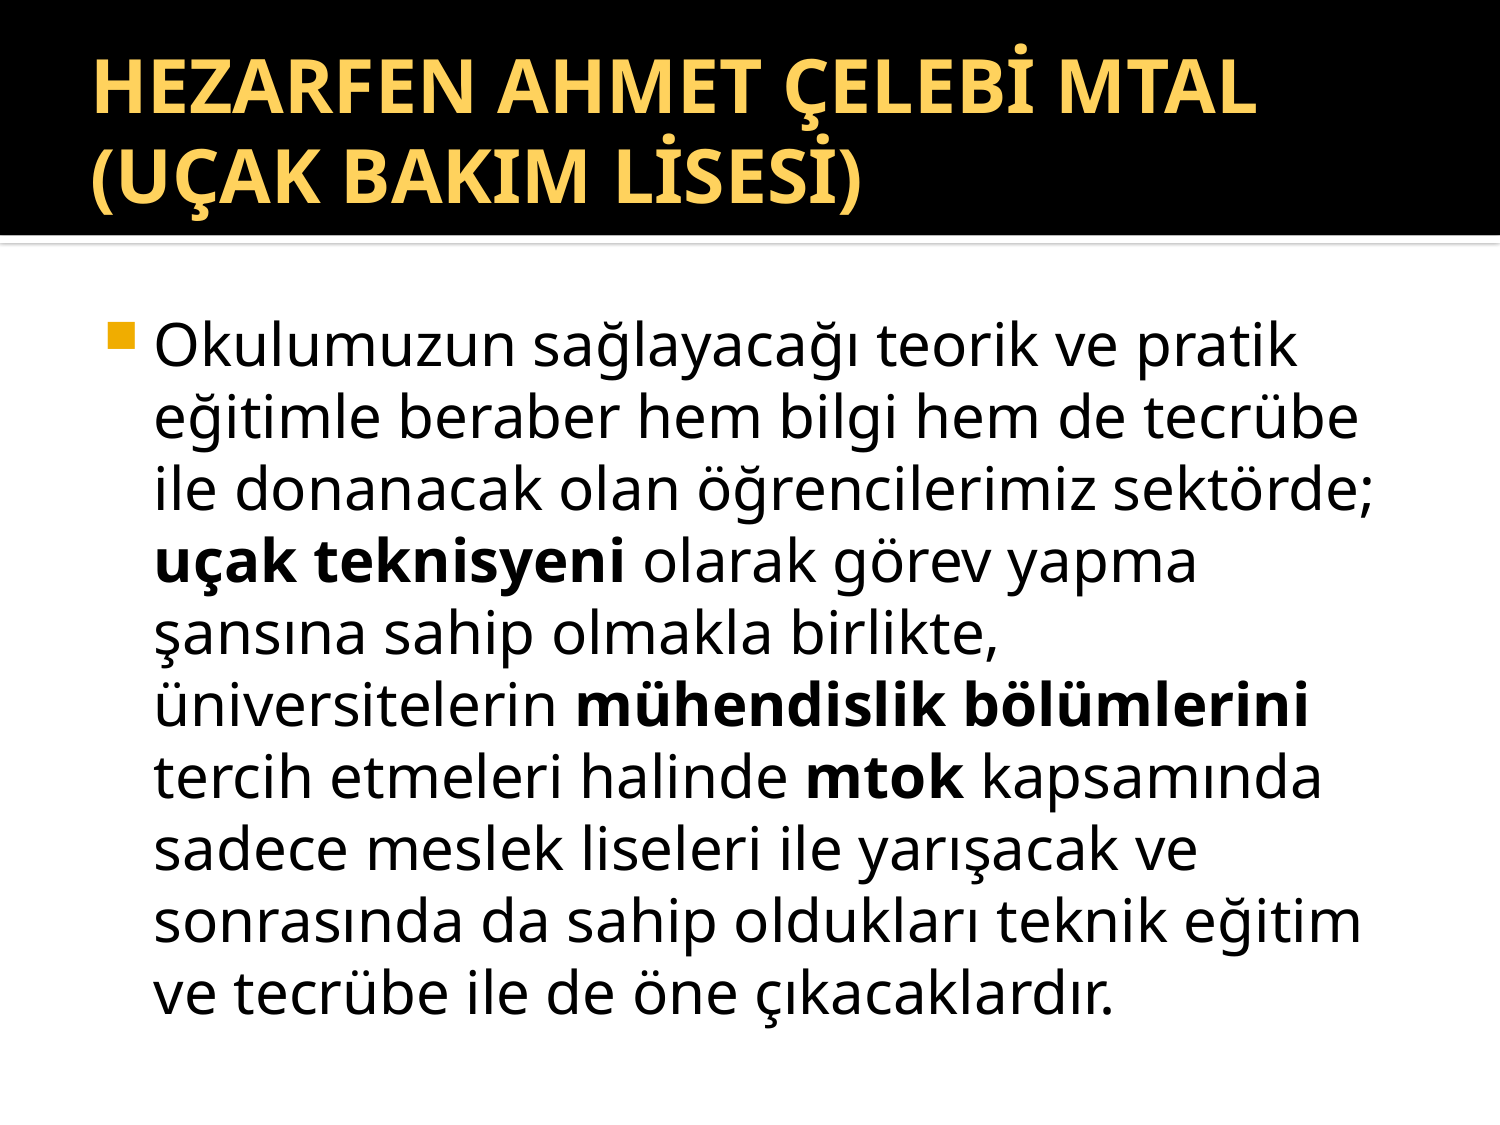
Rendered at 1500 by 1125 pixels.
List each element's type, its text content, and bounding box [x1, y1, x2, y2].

title Hezarfen ahmet çelebi MTAL (UÇAK BAKIM lisesi) [75, 25, 1425, 231]
list Okulumuzun sağlayacağı teorik ve pratik eğitimle beraber hem bilgi hem de tecrübe ile donanacak olan öğrencilerimiz sektörde; uçak teknisyeni olarak görev yapma şansına sahip olmakla birlikte, üniversitelerin mühendislik bölümlerini tercih etmeleri halinde mtok kapsamında sadece meslek liseleri ile yarışacak ve sonrasında da sahip oldukları teknik eğitim ve tecrübe ile de öne çıkacaklardır. [75, 291, 1425, 1050]
